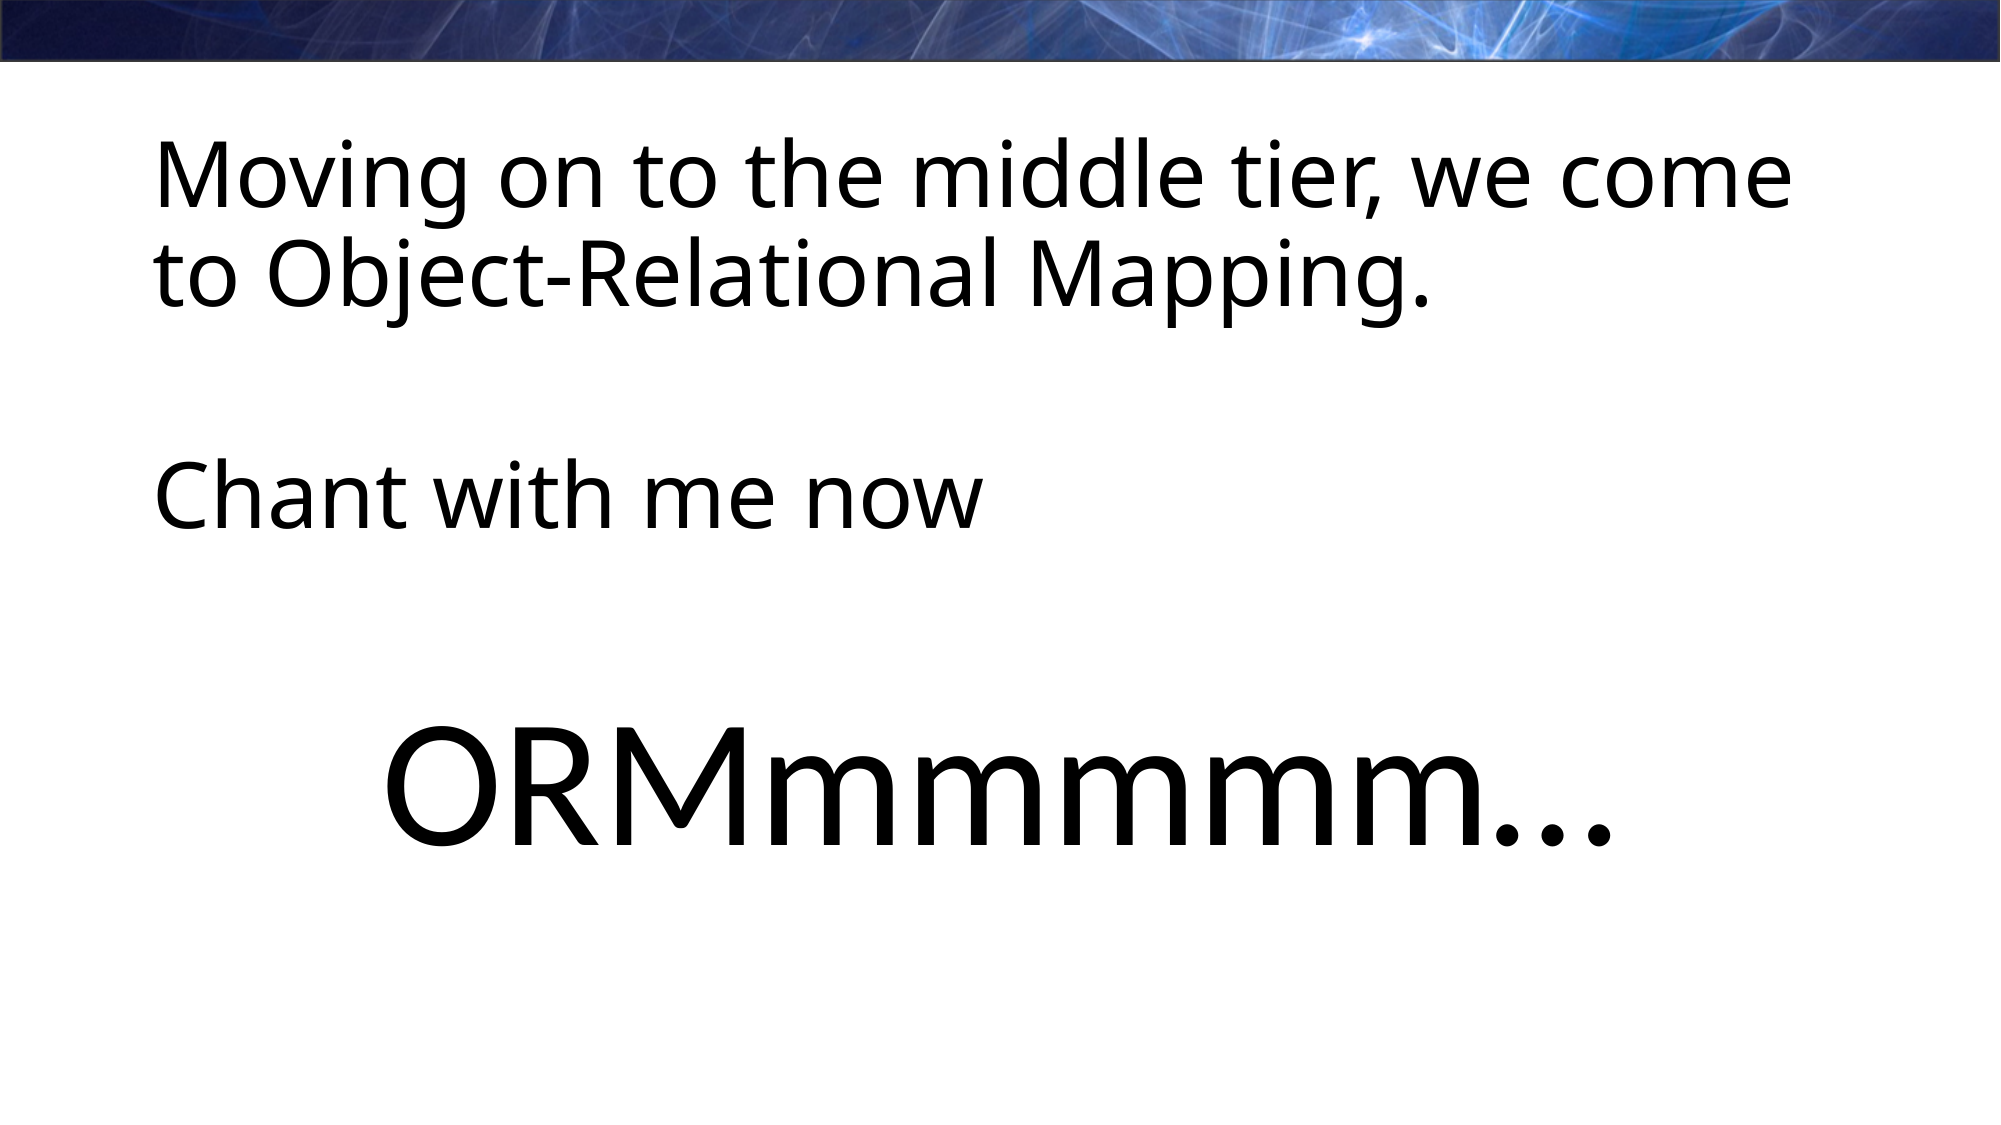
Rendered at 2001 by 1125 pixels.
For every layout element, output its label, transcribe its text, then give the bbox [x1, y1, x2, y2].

list ORMmmmmm… [137, 587, 1863, 1014]
title Moving on to the middle tier, we come to Object-Relational Mapping. [137, 59, 1863, 395]
text_box Chant with me now [137, 411, 1863, 587]
picture [0, 0, 2000, 62]
